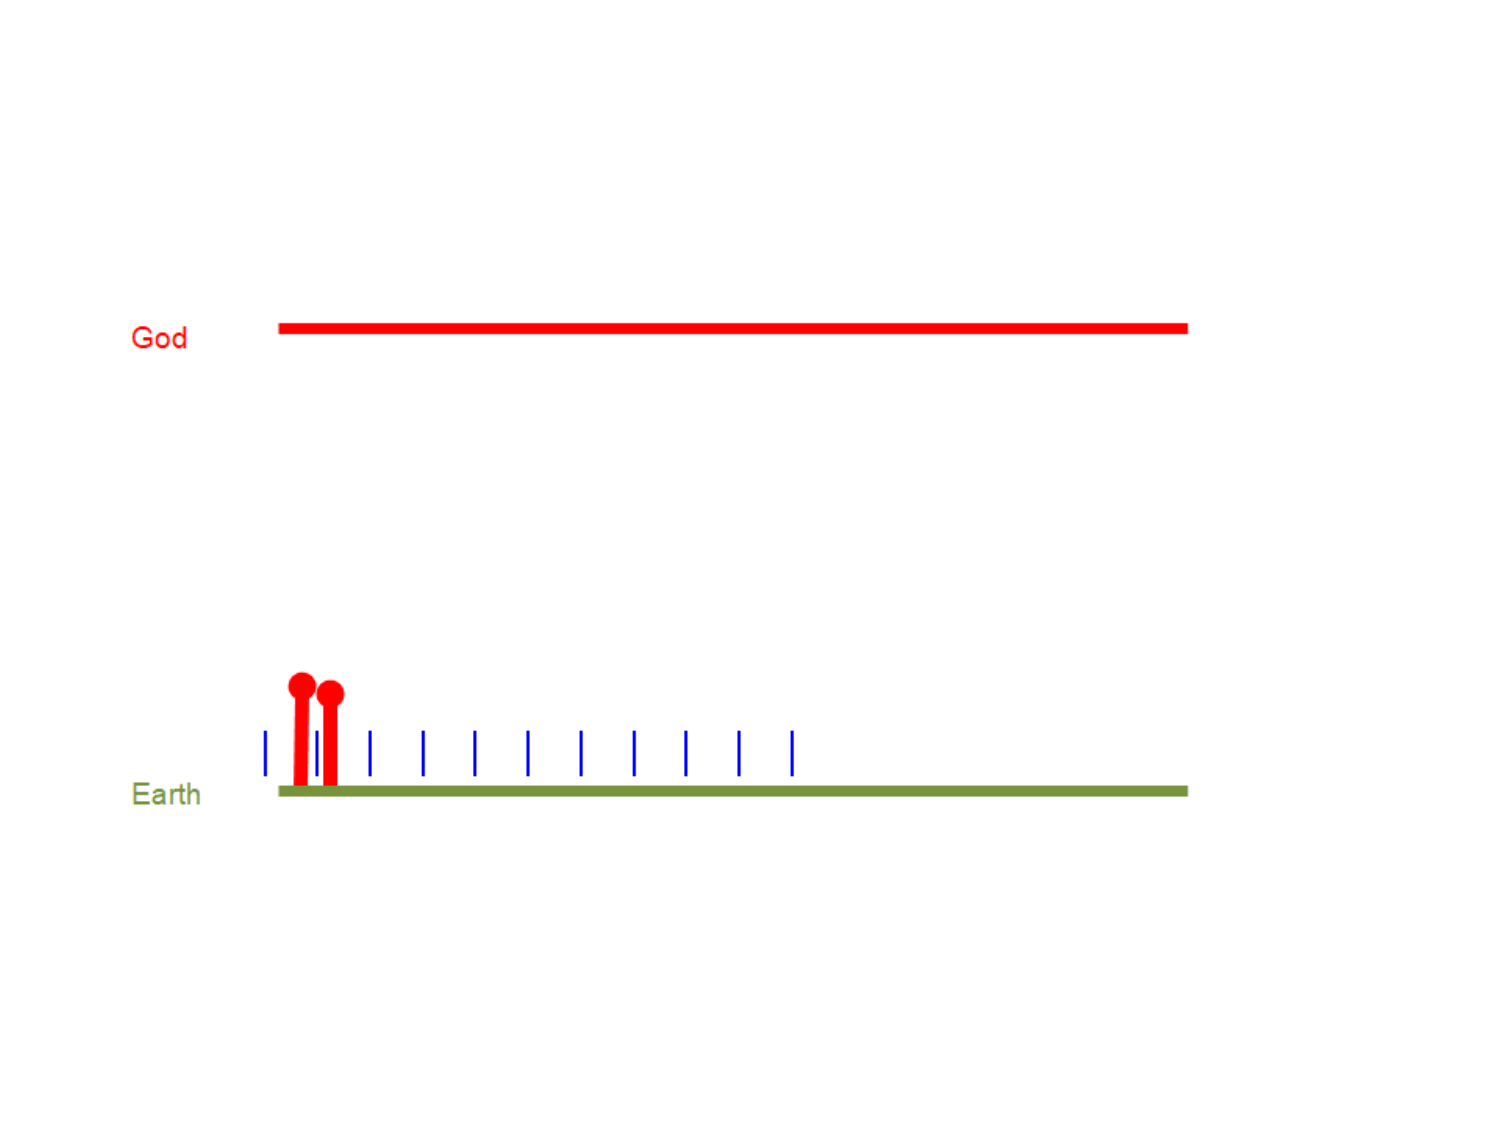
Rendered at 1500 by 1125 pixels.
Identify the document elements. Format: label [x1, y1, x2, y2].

picture [124, 314, 1202, 811]
